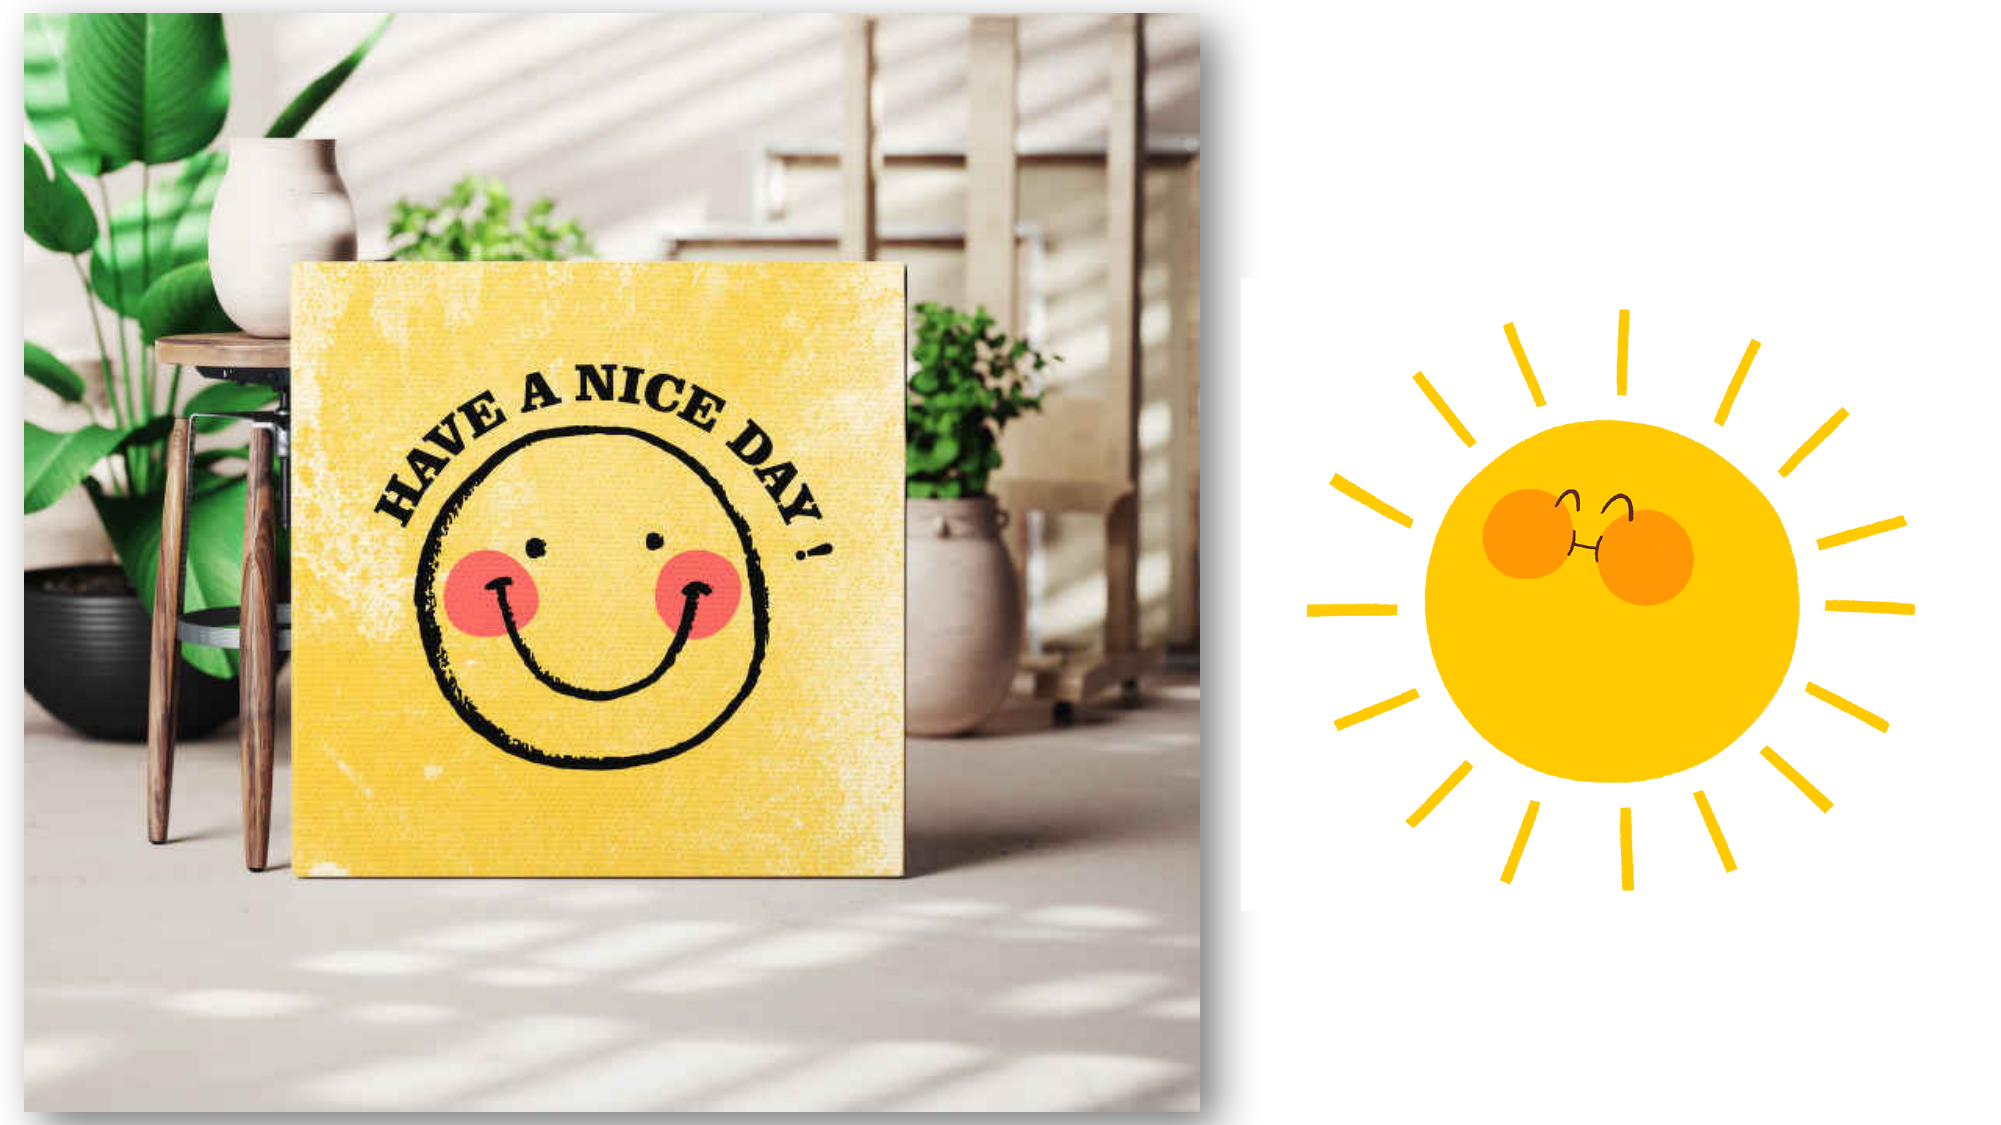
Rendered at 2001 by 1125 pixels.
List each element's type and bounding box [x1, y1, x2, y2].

picture [1240, 277, 1982, 912]
picture [24, 12, 1201, 1112]
